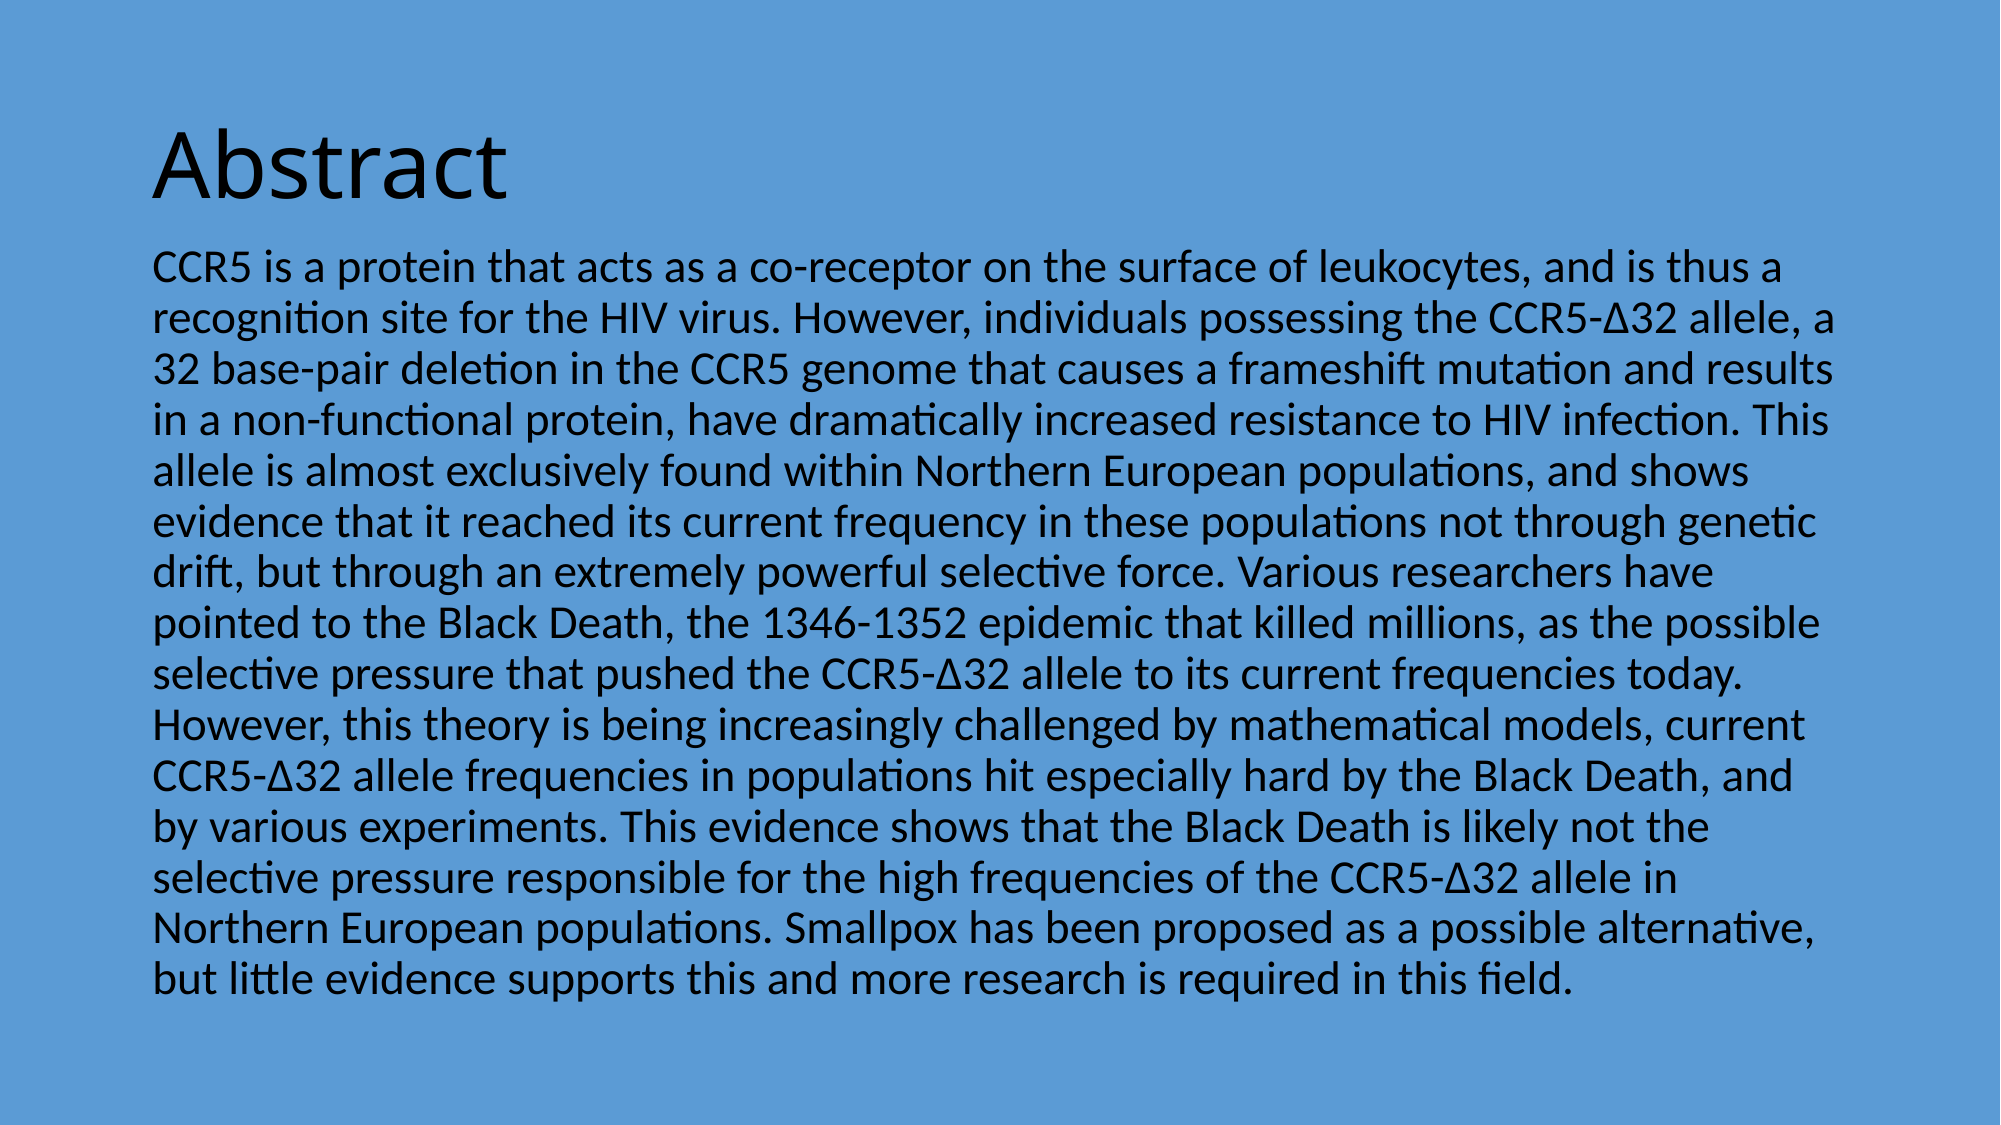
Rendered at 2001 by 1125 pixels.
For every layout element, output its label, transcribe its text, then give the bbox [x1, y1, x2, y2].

title Abstract [137, 59, 1863, 234]
list CCR5 is a protein that acts as a co-receptor on the surface of leukocytes, and is thus a recognition site for the HIV virus. However, individuals possessing the CCR5-Δ32 allele, a 32 base-pair deletion in the CCR5 genome that causes a frameshift mutation and results in a non-functional protein, have dramatically increased resistance to HIV infection. This allele is almost exclusively found within Northern European populations, and shows evidence that it reached its current frequency in these populations not through genetic drift, but through an extremely powerful selective force. Various researchers have pointed to the Black Death, the 1346-1352 epidemic that killed millions, as the possible selective pressure that pushed the CCR5-Δ32 allele to its current frequencies today. However, this theory is being increasingly challenged by mathematical models, current CCR5-Δ32 allele frequencies in populations hit especially hard by the Black Death, and by various experiments. This evidence shows that the Black Death is likely not the selective pressure responsible for the high frequencies of the CCR5-Δ32 allele in Northern European populations. Smallpox has been proposed as a possible alternative, but little evidence supports this and more research is required in this field. [137, 234, 1863, 1063]
